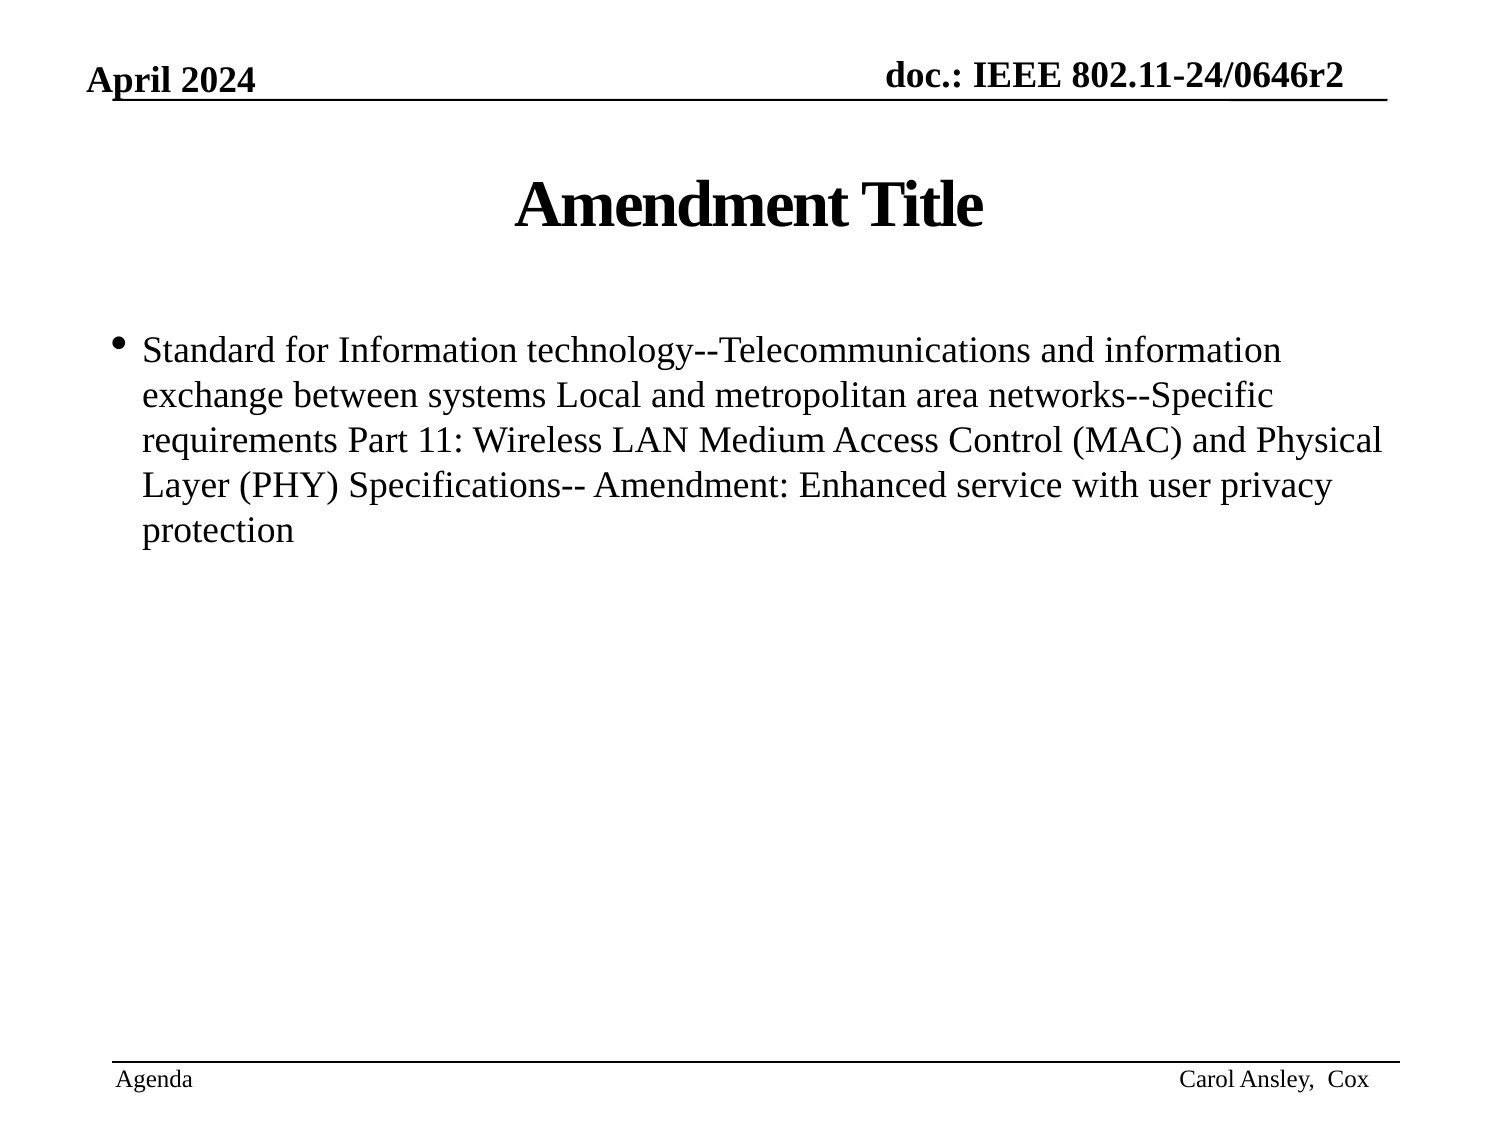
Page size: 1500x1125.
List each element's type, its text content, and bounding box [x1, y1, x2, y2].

text_box Standard for Information technology--Telecommunications and information exchange between systems Local and metropolitan area networks--Specific requirements Part 11: Wireless LAN Medium Access Control (MAC) and Physical Layer (PHY) Specifications-- Amendment: Enhanced service with user privacy protection [112, 324, 1388, 550]
text_box Amendment Title [112, 159, 1388, 240]
